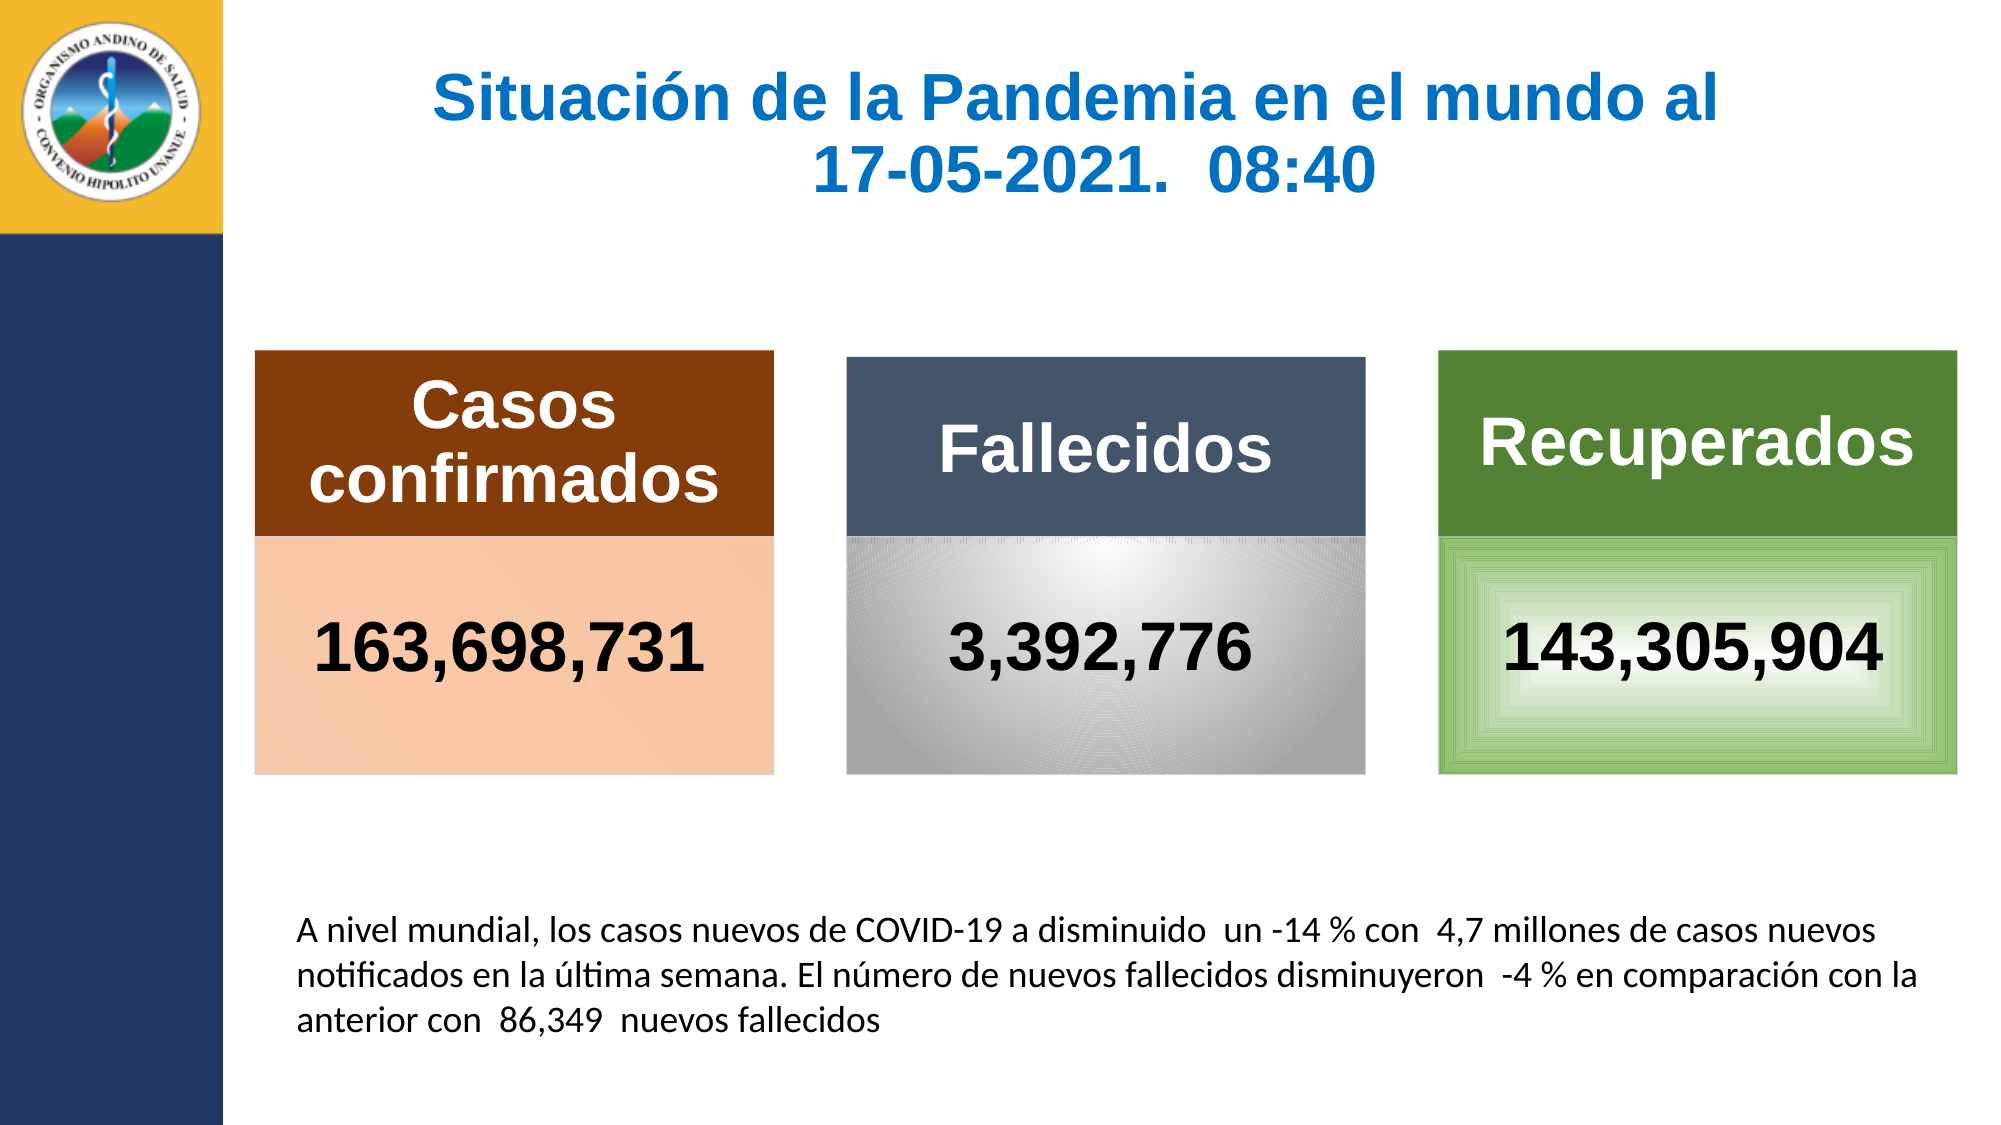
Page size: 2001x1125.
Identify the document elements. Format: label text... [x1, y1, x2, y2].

title Situación de la Pandemia en el mundo al 17-05-2021. 08:40 [243, 54, 1948, 215]
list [254, 205, 1959, 920]
picture [0, 0, 223, 1125]
text_box A nivel mundial, los casos nuevos de COVID-19 a disminuido un -14 % con 4,7 millones de casos nuevos notificados en la última semana. El número de nuevos fallecidos disminuyeron -4 % en comparación con la anterior con 86,349 nuevos fallecidos [281, 897, 1986, 1048]
